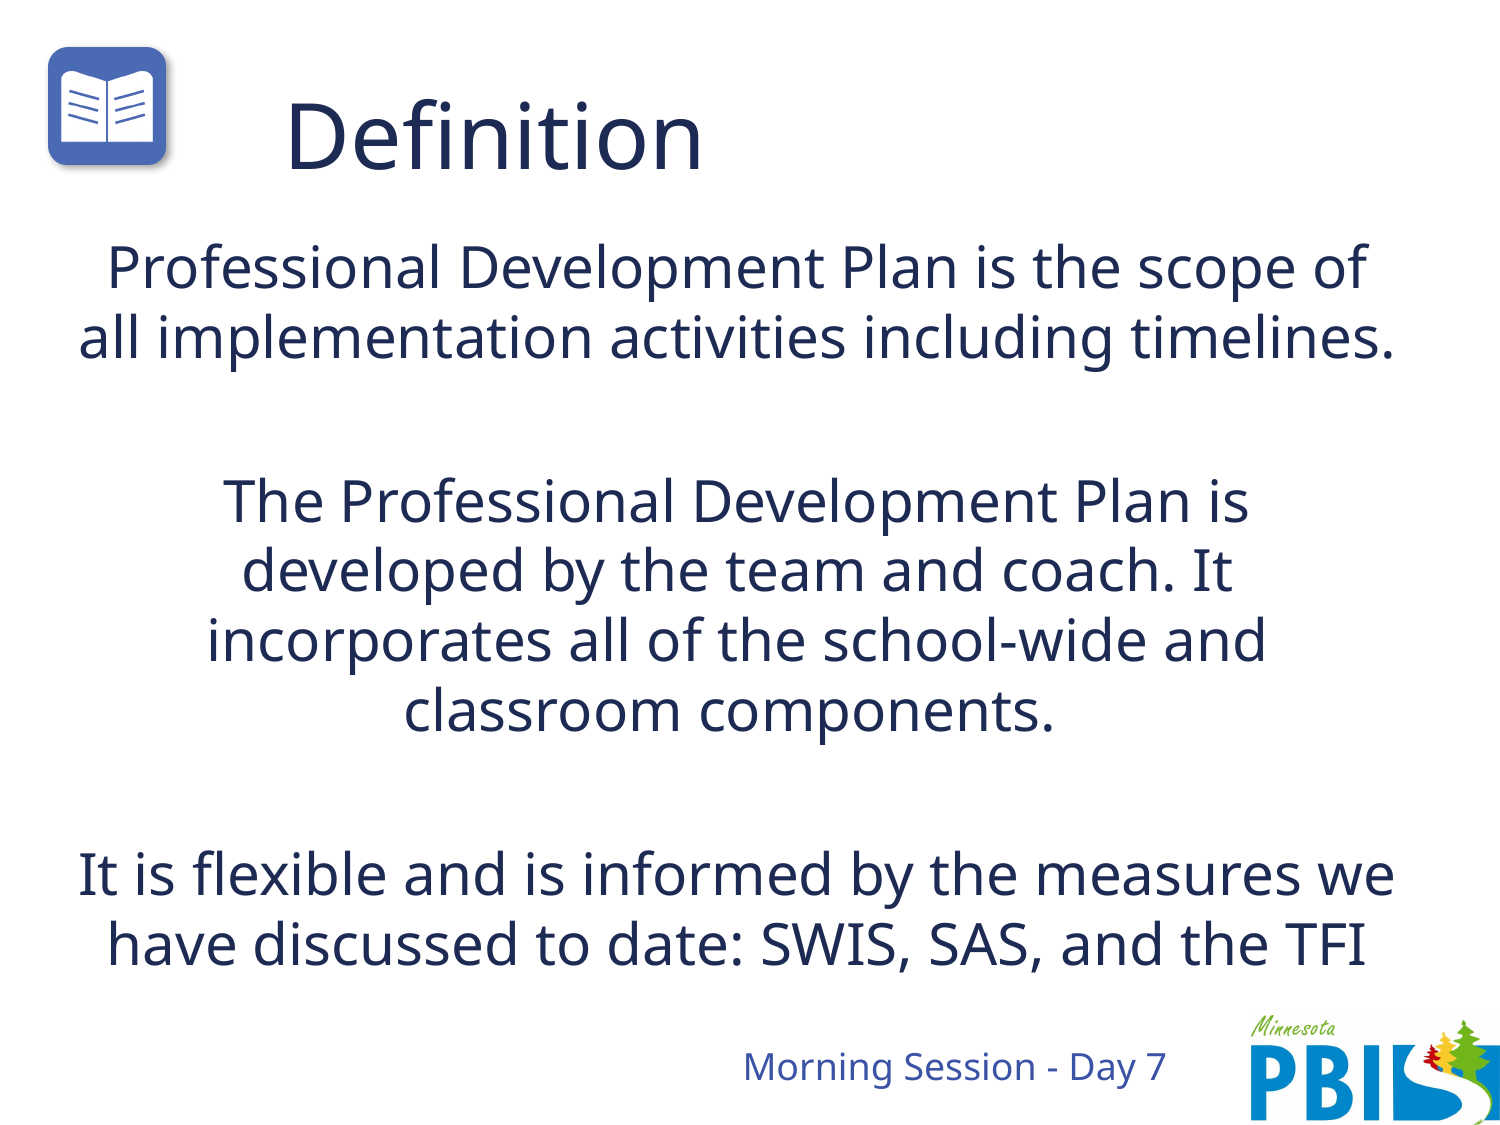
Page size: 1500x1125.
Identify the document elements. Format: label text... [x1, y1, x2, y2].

picture [48, 46, 166, 165]
picture [1251, 1015, 1500, 1125]
list Professional Development Plan is the scope of all implementation activities including timelines. The Professional Development Plan is developed by the team and coach. It incorporates all of the school-wide and classroom components. It is flexible and is informed by the measures we have discussed to date: SWIS, SAS, and the TFI [59, 222, 1415, 993]
title Definition [268, 57, 1415, 208]
picture [1267, 1058, 1279, 1078]
